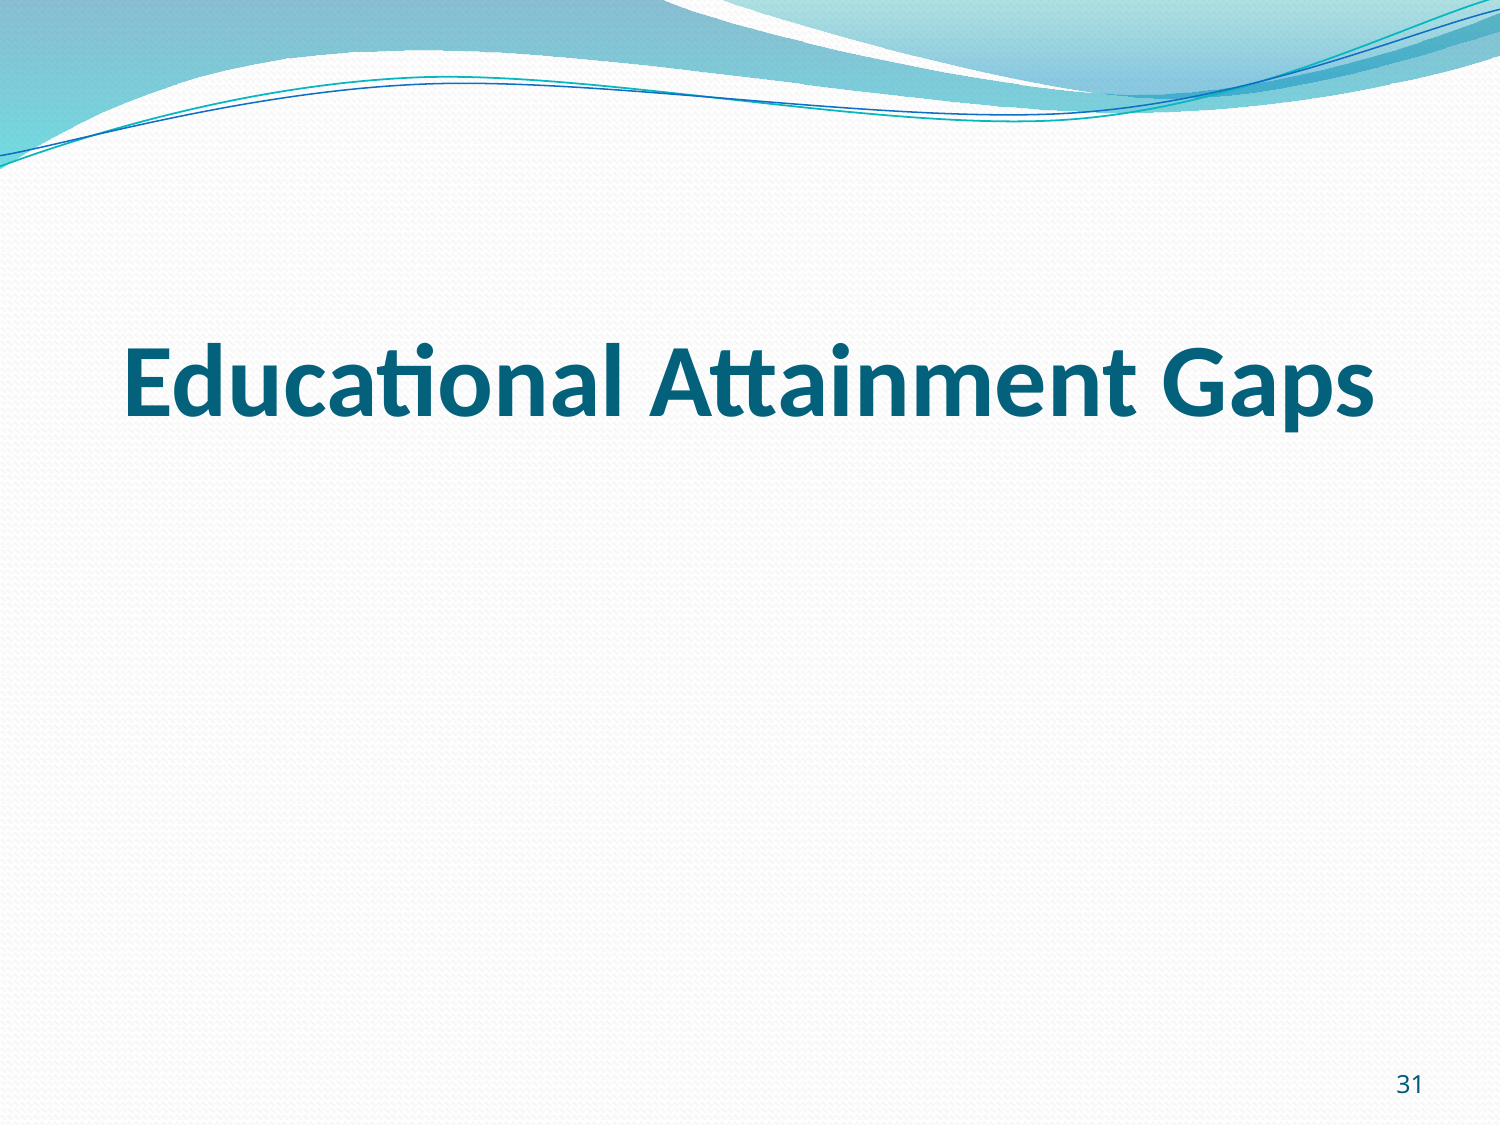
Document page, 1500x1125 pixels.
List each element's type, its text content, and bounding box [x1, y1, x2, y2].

title Educational Attainment Gaps [75, 249, 1425, 438]
slide_number 31 [1299, 1042, 1425, 1103]
